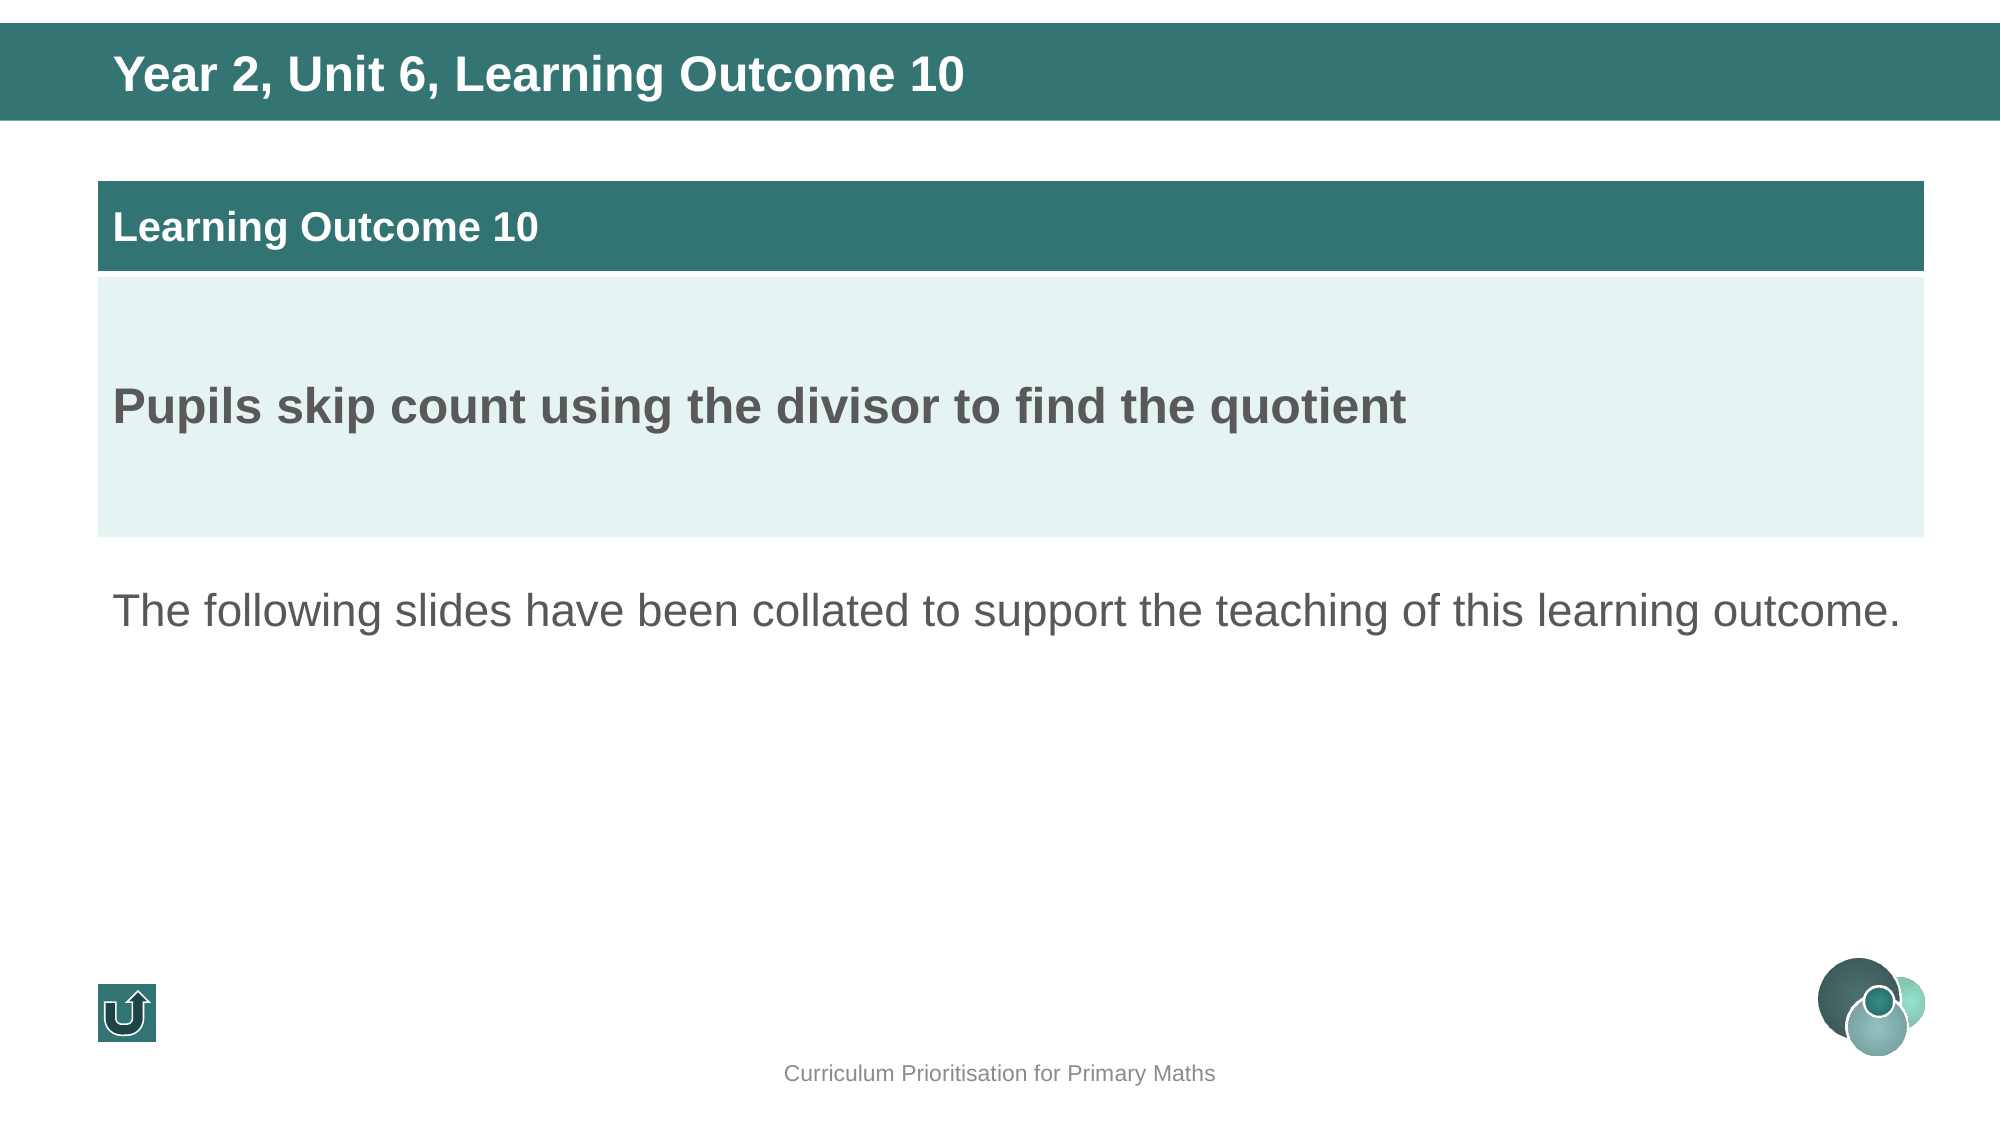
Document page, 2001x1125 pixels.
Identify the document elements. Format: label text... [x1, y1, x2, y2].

table_header Learning Outcome 10 [98, 181, 1924, 271]
table_cell Pupils skip count using the divisor to find the quotient [98, 277, 1924, 537]
picture [1818, 958, 1925, 1042]
footer Curriculum Prioritisation for Primary Maths [0, 1042, 2000, 1103]
text_box Year 2, Unit 6, Learning Outcome 10 [97, 40, 1945, 111]
text_box The following slides have been collated to support the teaching of this learning outcome. [97, 562, 1925, 677]
text_box [96, 983, 157, 1044]
